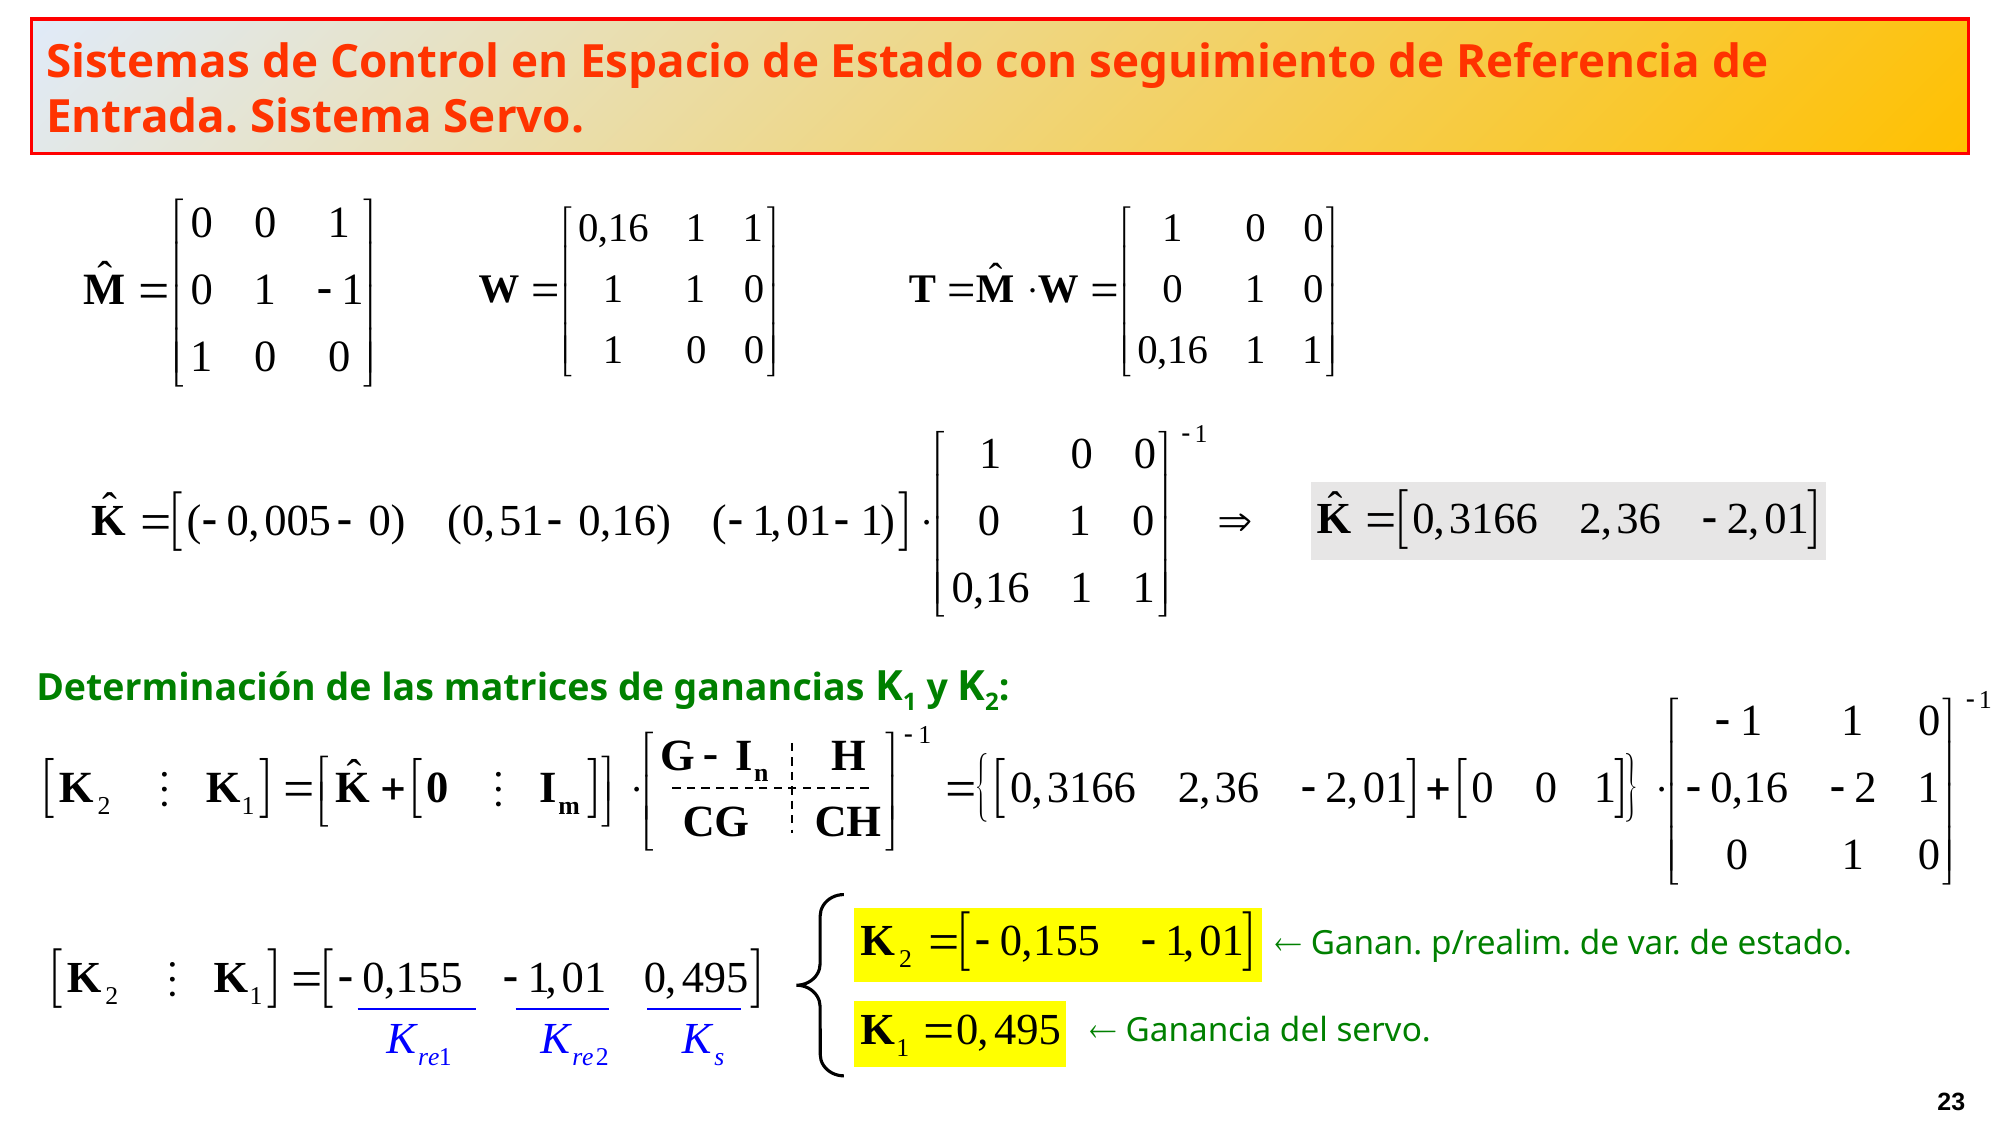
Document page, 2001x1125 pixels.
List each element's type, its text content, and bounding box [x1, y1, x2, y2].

text_box  Ganancia del servo. [1075, 1000, 1528, 1056]
text_box Determinación de las matrices de ganancias K1 y K2: [21, 651, 1163, 723]
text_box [854, 1000, 1066, 1068]
text_box [796, 896, 844, 1077]
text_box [38, 680, 1997, 896]
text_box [77, 188, 390, 398]
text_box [84, 413, 1273, 629]
text_box Sistemas de Control en Espacio de Estado con seguimiento de Referencia de Entrada. Sistema Servo. [31, 19, 1969, 154]
slide_number 23 [1914, 1070, 1981, 1125]
text_box  Ganan. p/realim. de var. de estado. [1263, 914, 1981, 970]
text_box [902, 198, 1352, 388]
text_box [471, 198, 790, 388]
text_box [854, 907, 1263, 982]
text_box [1310, 481, 1827, 560]
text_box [46, 944, 770, 1076]
